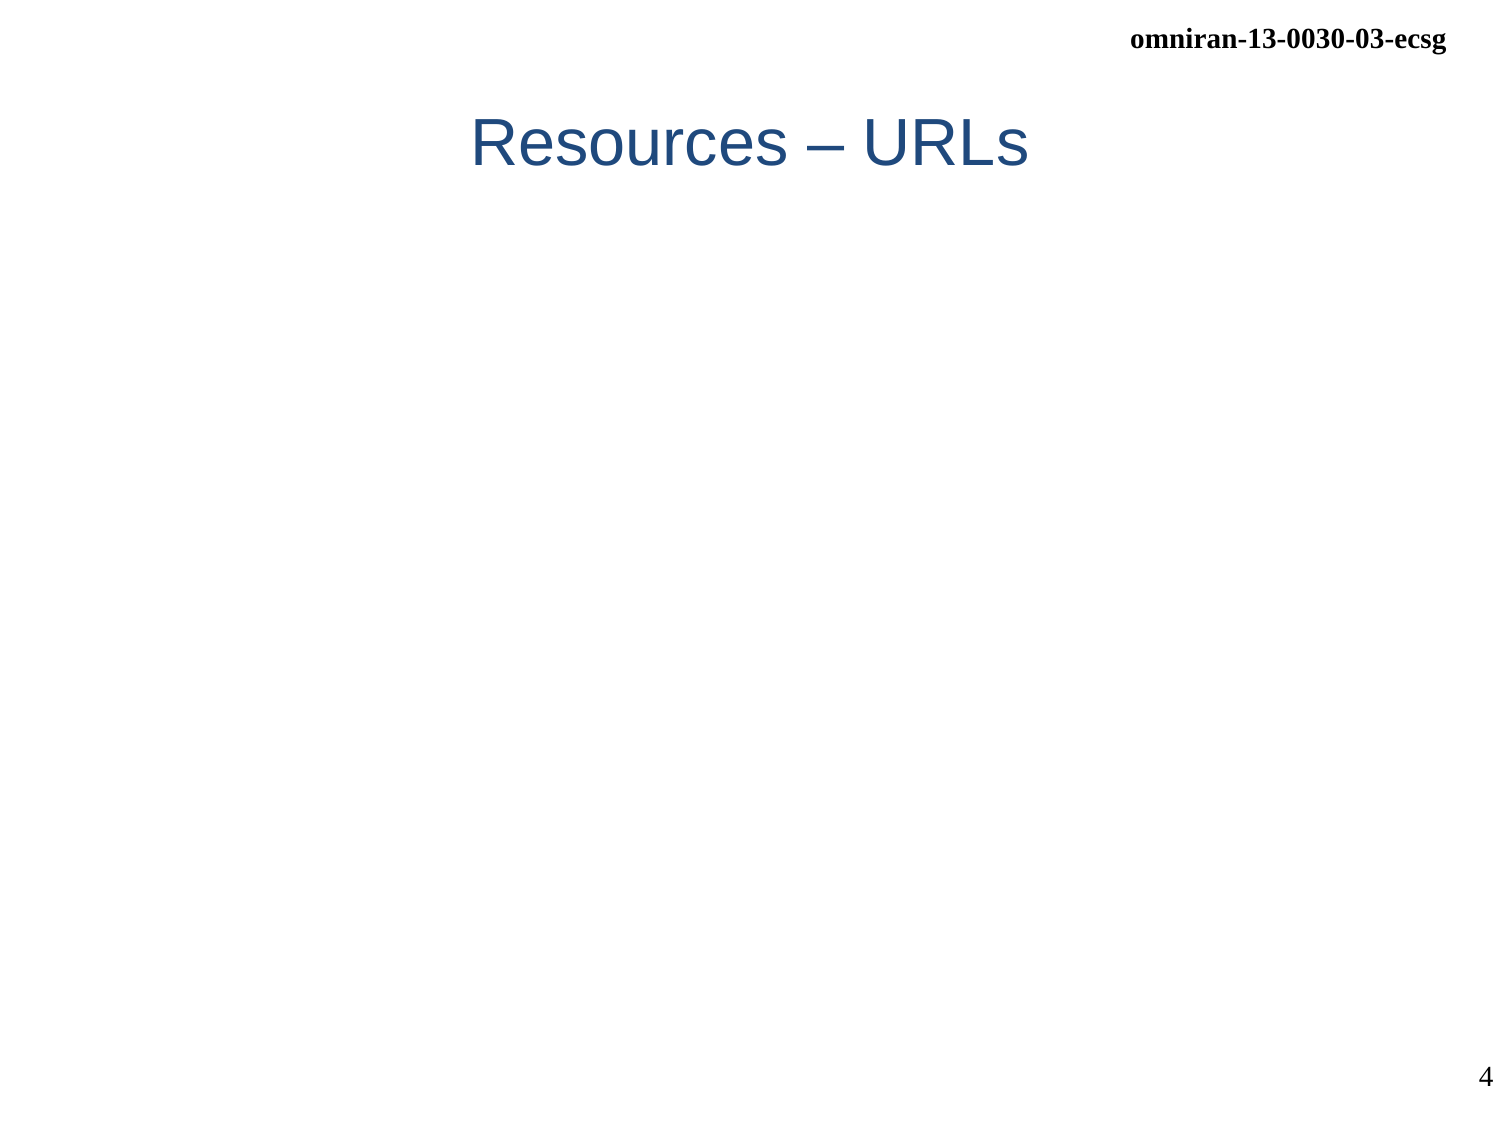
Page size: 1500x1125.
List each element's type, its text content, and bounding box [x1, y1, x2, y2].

title Resources – URLs [75, 45, 1425, 233]
